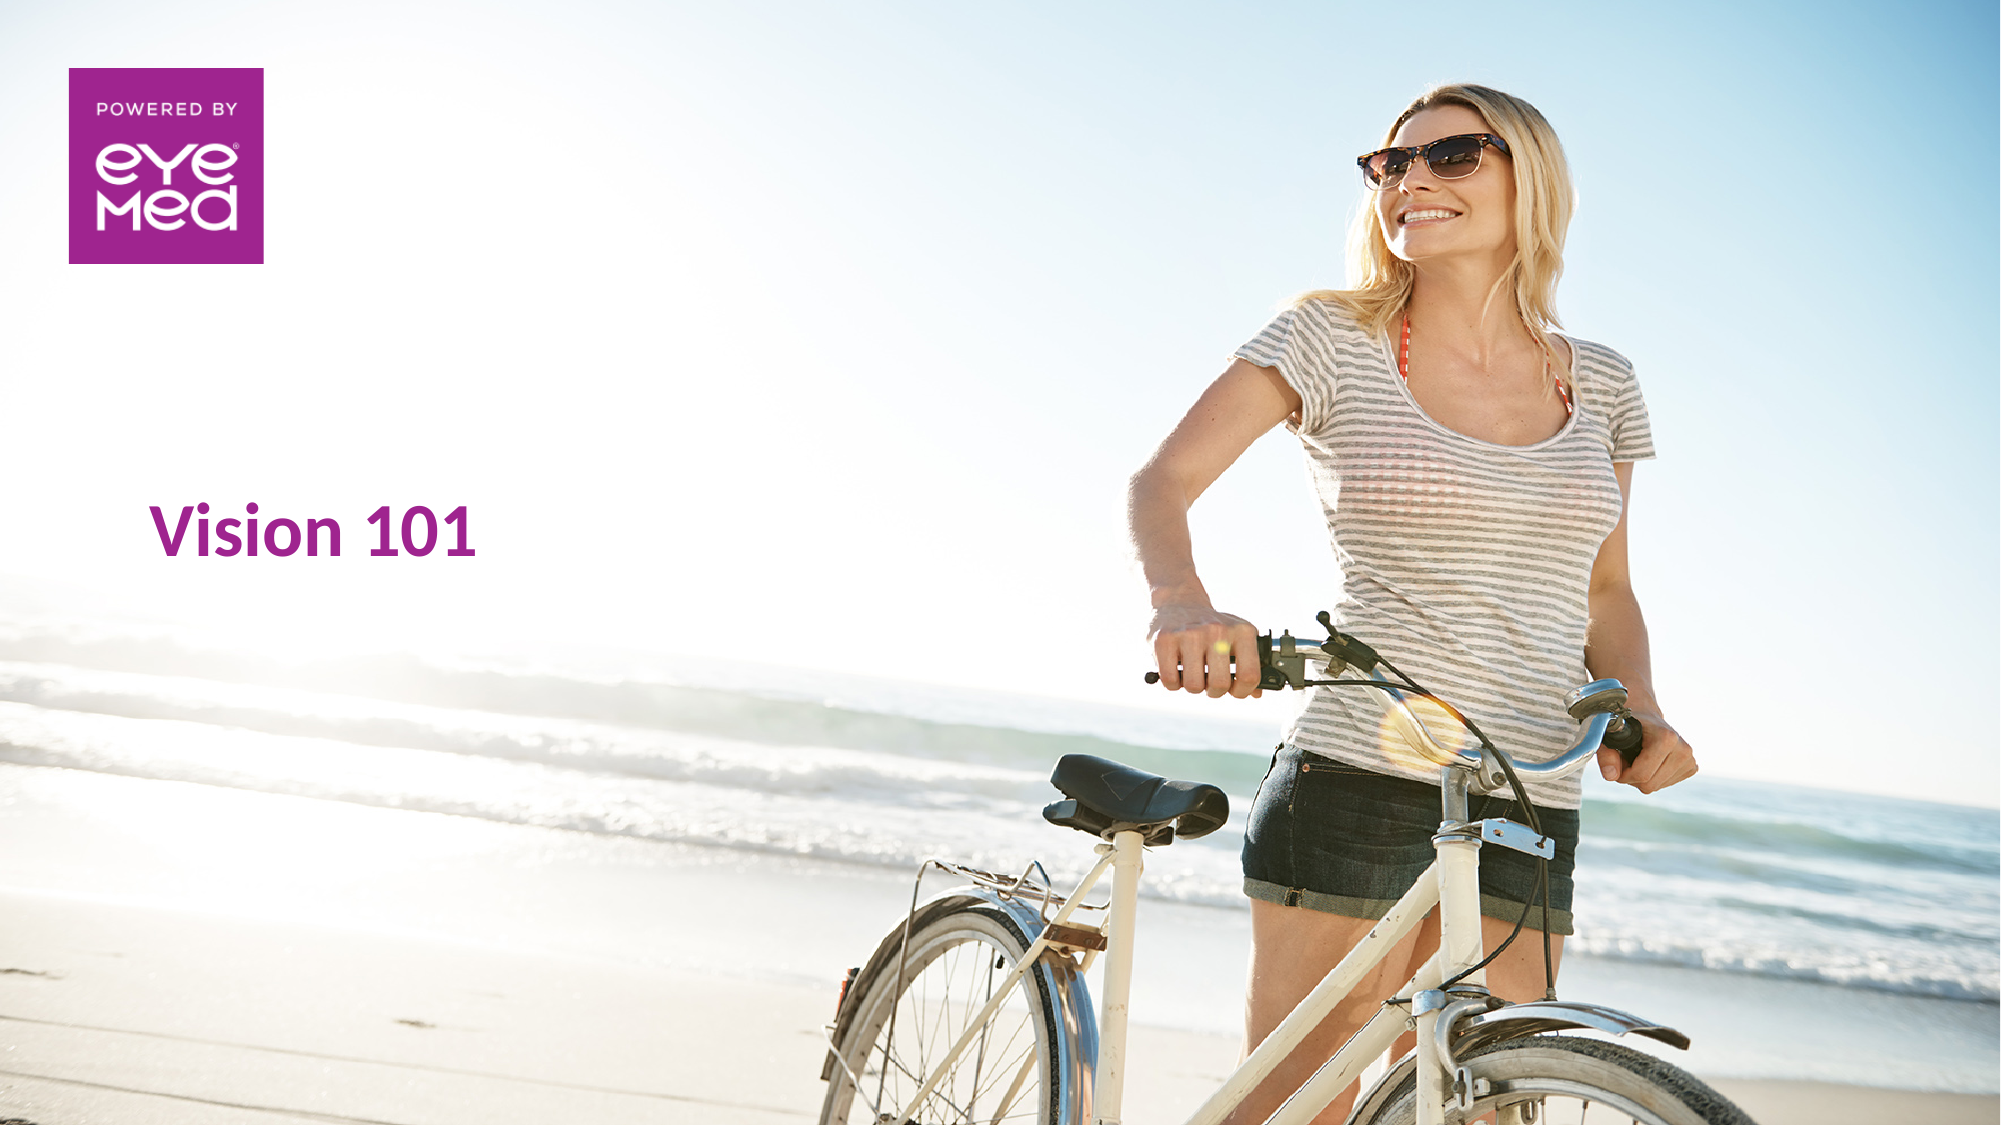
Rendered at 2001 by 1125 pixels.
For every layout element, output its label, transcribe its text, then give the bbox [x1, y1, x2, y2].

picture [0, 0, 2001, 1125]
title Vision 101 [125, 497, 820, 717]
